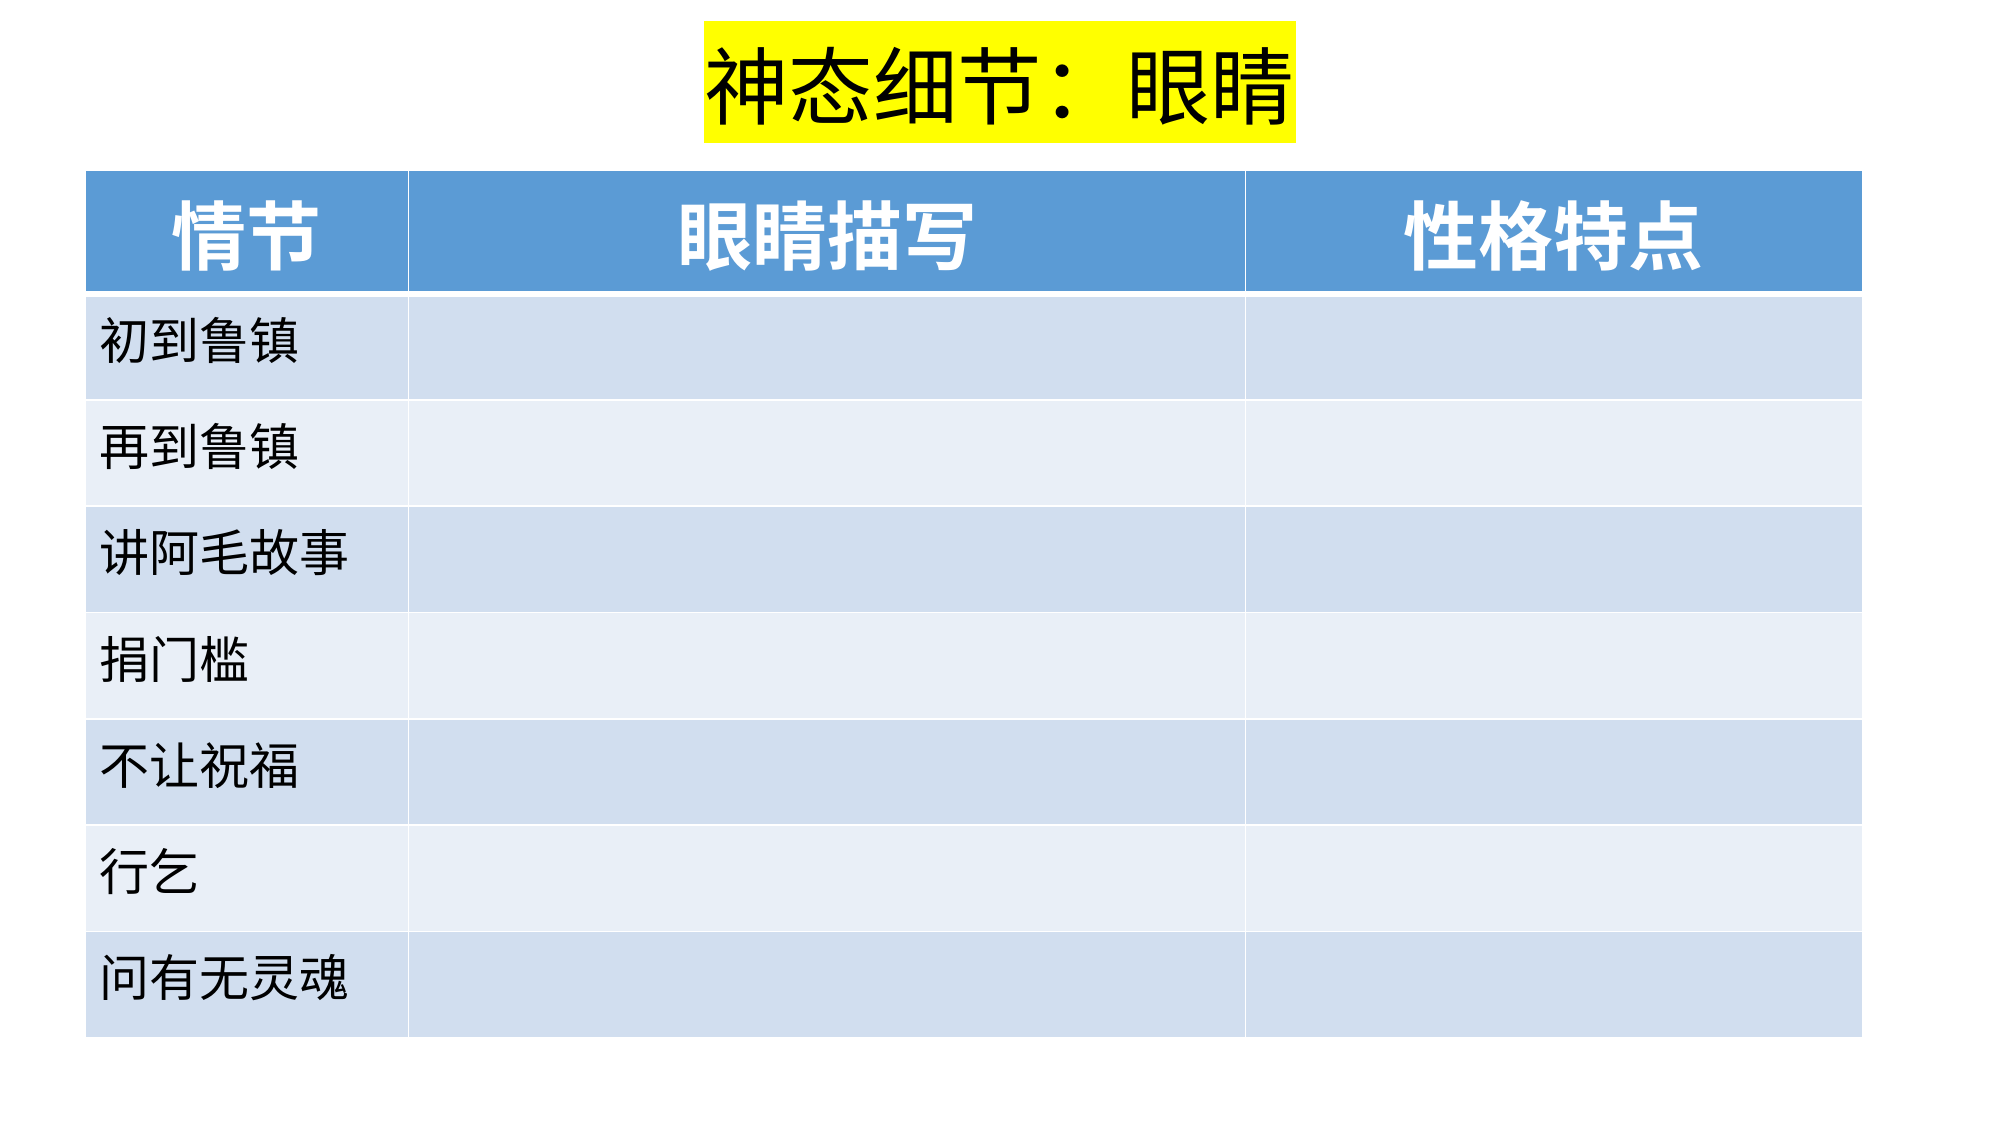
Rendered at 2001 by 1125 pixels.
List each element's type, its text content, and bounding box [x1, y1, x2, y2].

table_cell [1246, 932, 1862, 1037]
table_cell [1246, 826, 1862, 931]
title 神态细节：眼睛 [137, 38, 1863, 145]
table_cell [409, 401, 1245, 505]
table_cell [409, 932, 1245, 1037]
table_cell [1246, 507, 1862, 612]
table_cell [1246, 297, 1862, 399]
table_cell 讲阿毛故事 [86, 507, 408, 612]
table_cell [409, 613, 1245, 718]
table_cell 再到鲁镇 [86, 401, 408, 505]
table_cell [409, 507, 1245, 612]
table_cell 不让祝福 [86, 720, 408, 824]
table_cell 行乞 [86, 826, 408, 931]
table_cell [1246, 613, 1862, 718]
table_cell [409, 720, 1245, 824]
table_cell [409, 297, 1245, 399]
table_cell [1246, 720, 1862, 824]
table_cell 问有无灵魂 [86, 932, 408, 1037]
table_header 情节 [86, 171, 408, 291]
table_cell 捐门槛 [86, 613, 408, 718]
table_cell 初到鲁镇 [86, 297, 408, 399]
table_cell [1246, 401, 1862, 505]
table_header 眼睛描写 [409, 171, 1245, 291]
table_header 性格特点 [1246, 171, 1862, 291]
table_cell [409, 826, 1245, 931]
